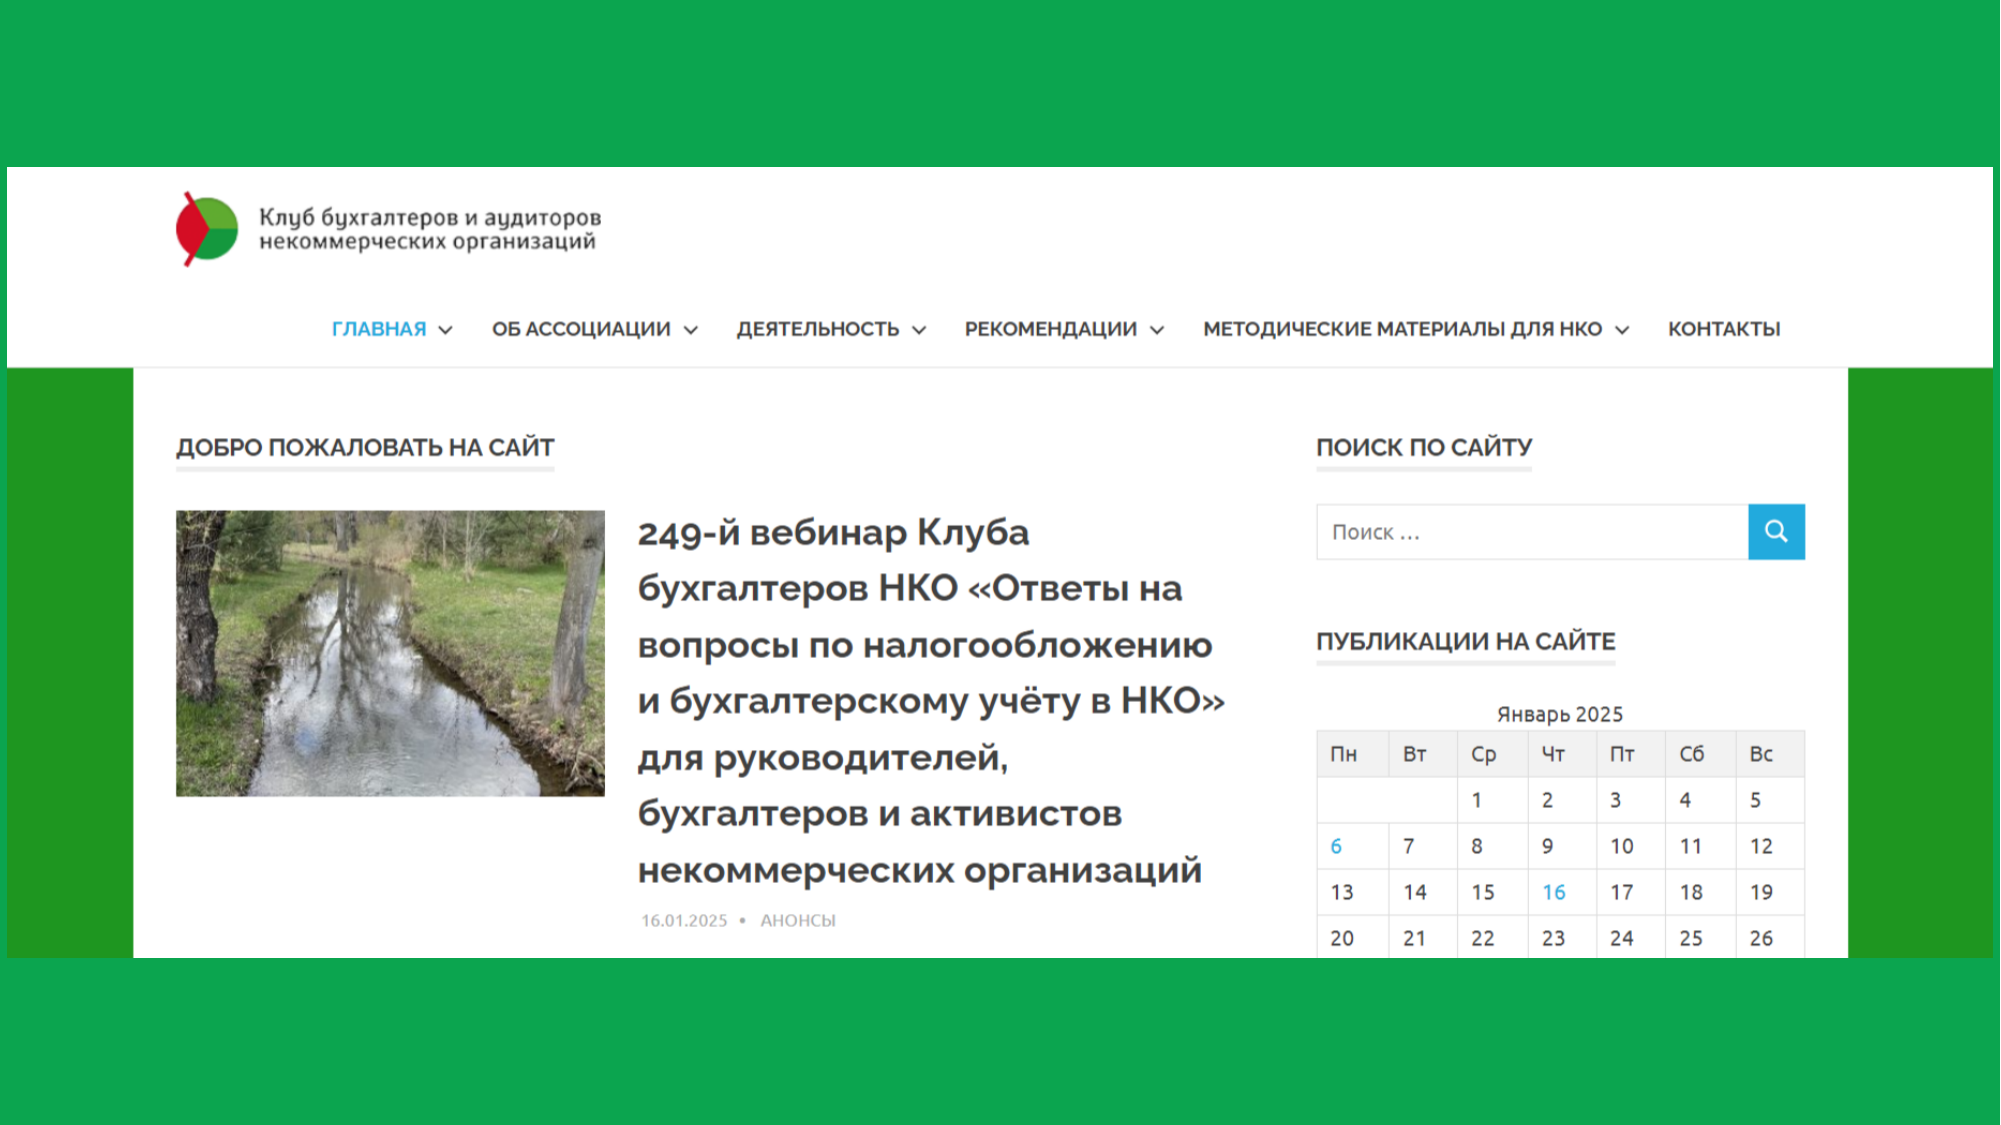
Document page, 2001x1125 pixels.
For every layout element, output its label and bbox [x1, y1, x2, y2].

picture [7, 166, 1993, 958]
